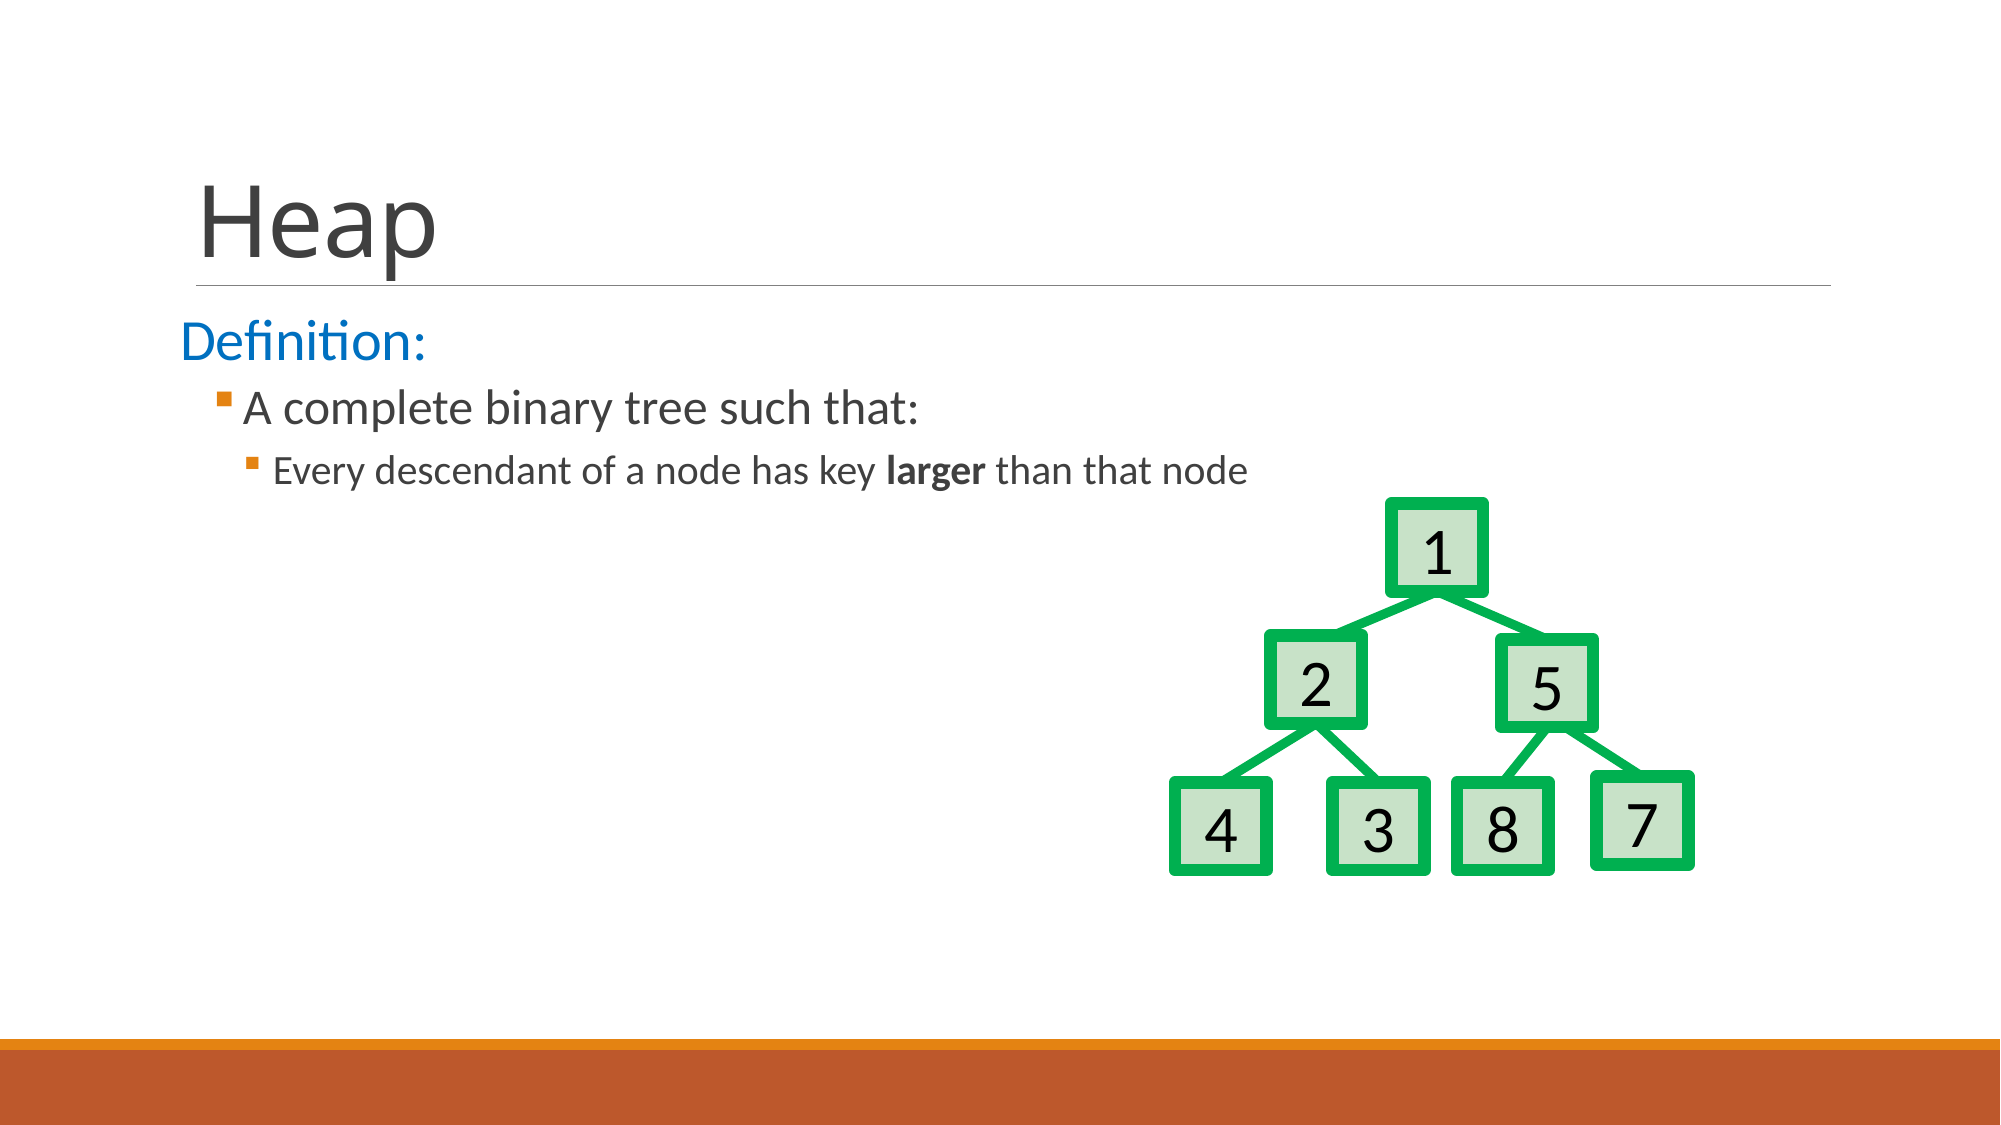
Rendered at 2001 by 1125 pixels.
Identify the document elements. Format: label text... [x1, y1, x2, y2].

title Heap [180, 47, 1830, 285]
list Definition: A complete binary tree such that: Every descendant of a node has key larger than that node [180, 302, 1830, 963]
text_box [1174, 503, 1689, 871]
